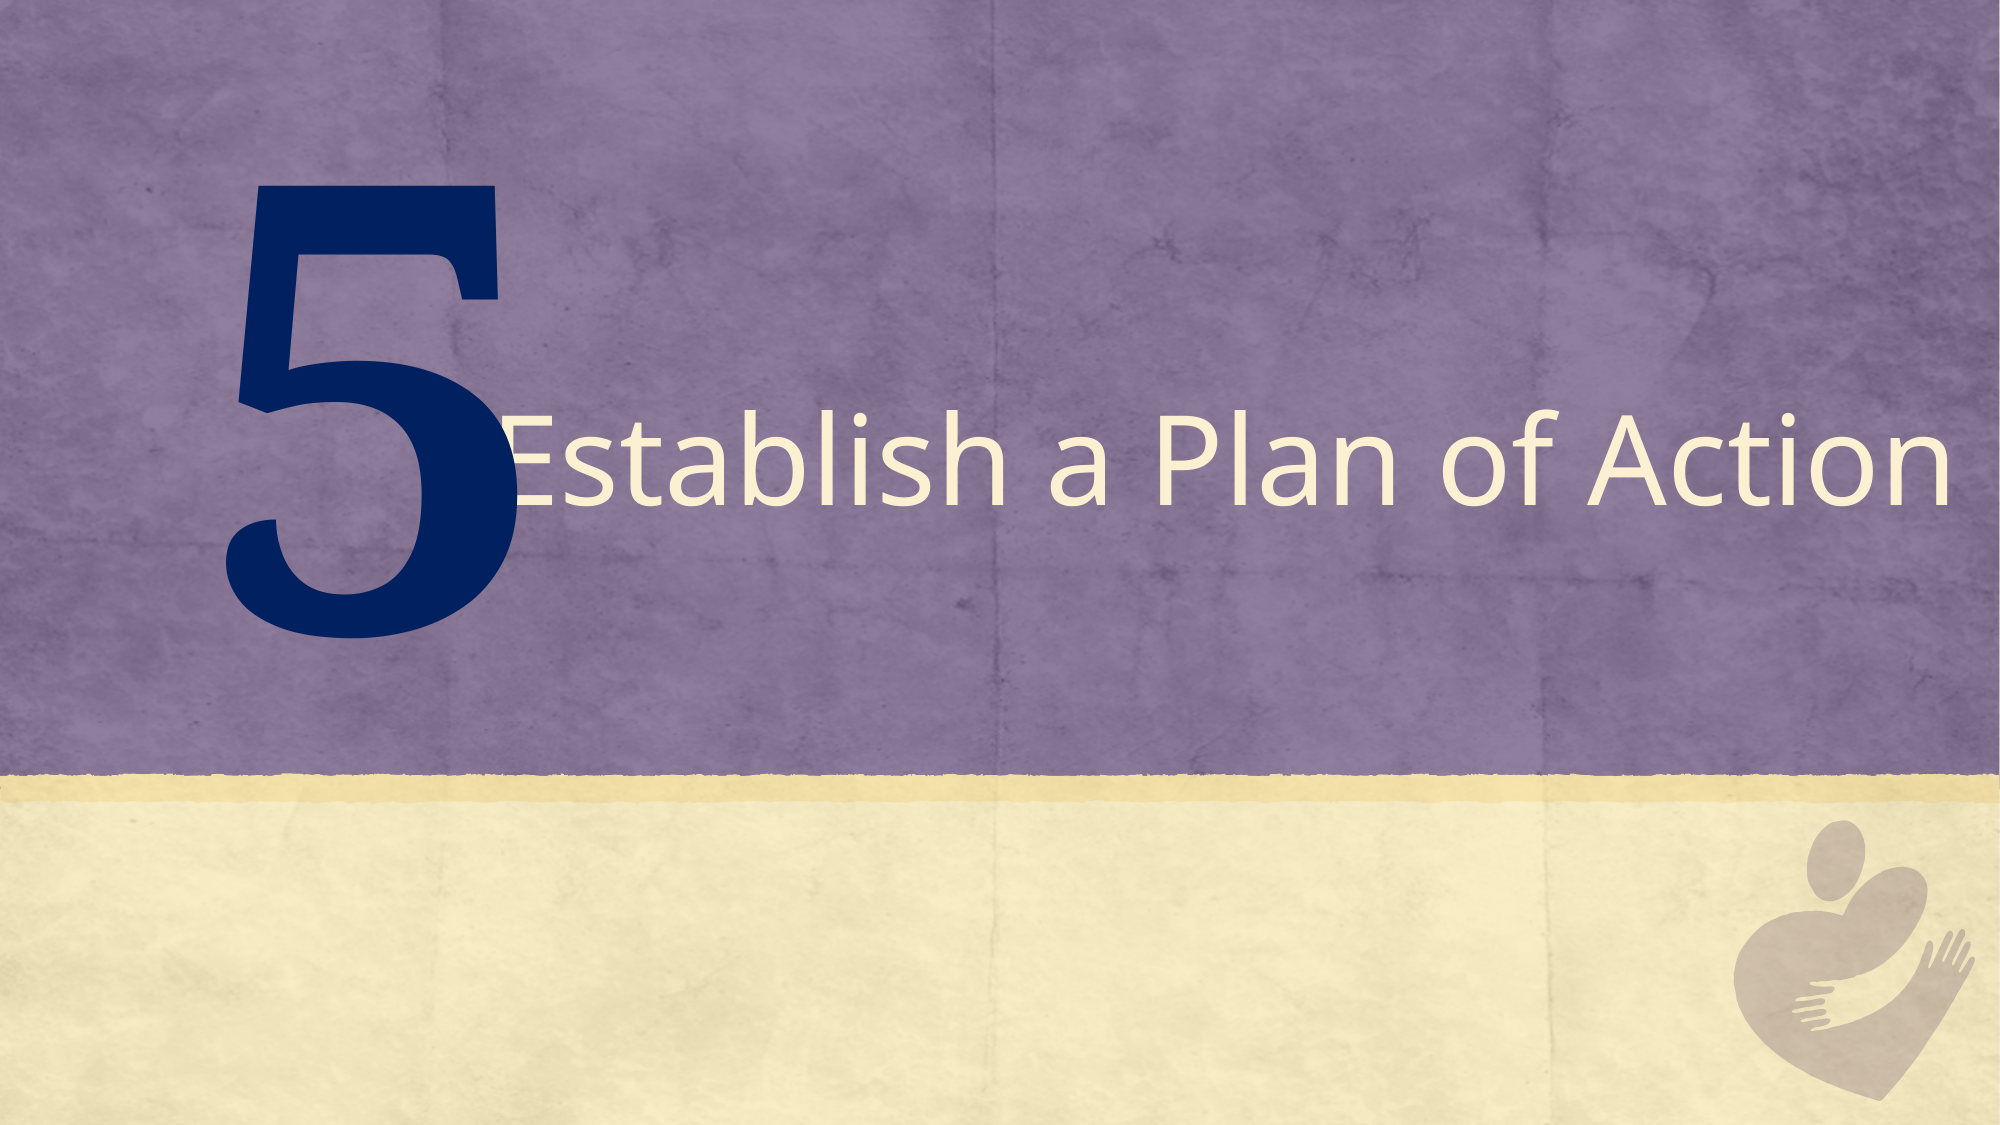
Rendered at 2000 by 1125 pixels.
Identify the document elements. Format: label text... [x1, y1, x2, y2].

text_box 5 [187, 0, 604, 765]
title Establish a Plan of Action [604, 75, 2000, 538]
